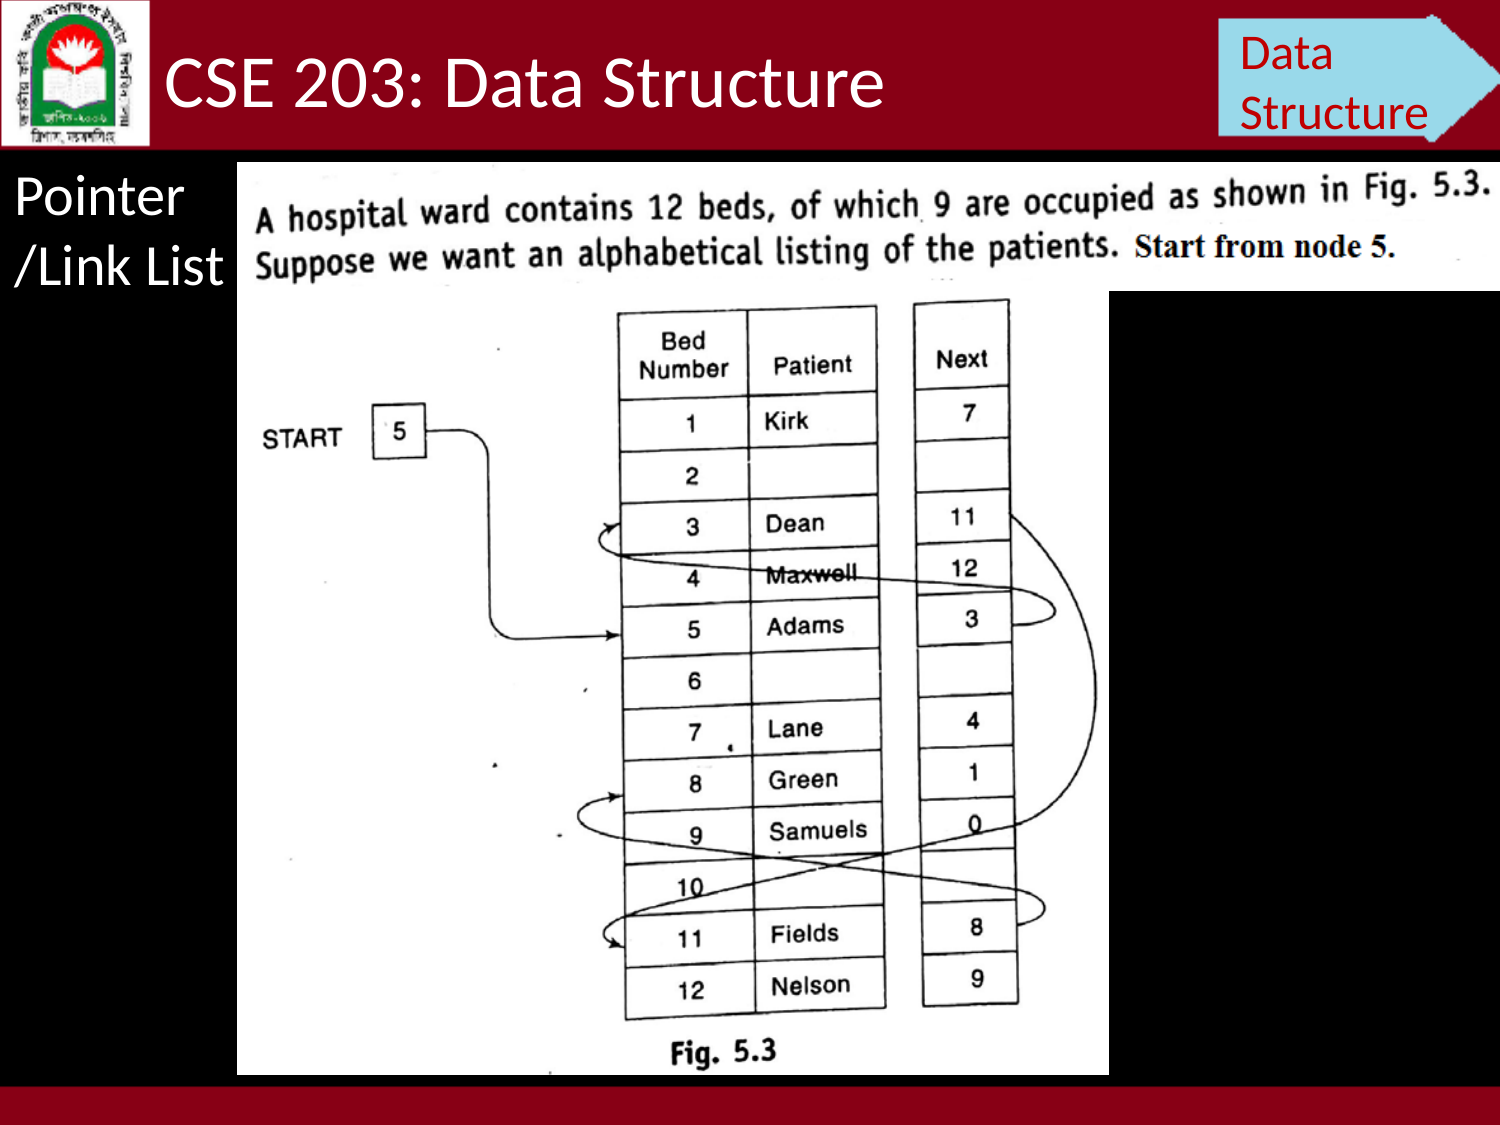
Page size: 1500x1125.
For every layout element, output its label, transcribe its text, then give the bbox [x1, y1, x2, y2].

text_box CSE 203: Data Structure [149, 24, 1213, 130]
picture [0, 0, 1500, 1125]
text_box Data Structure [1224, 12, 1500, 148]
text_box Pointer /Link List [0, 149, 500, 305]
